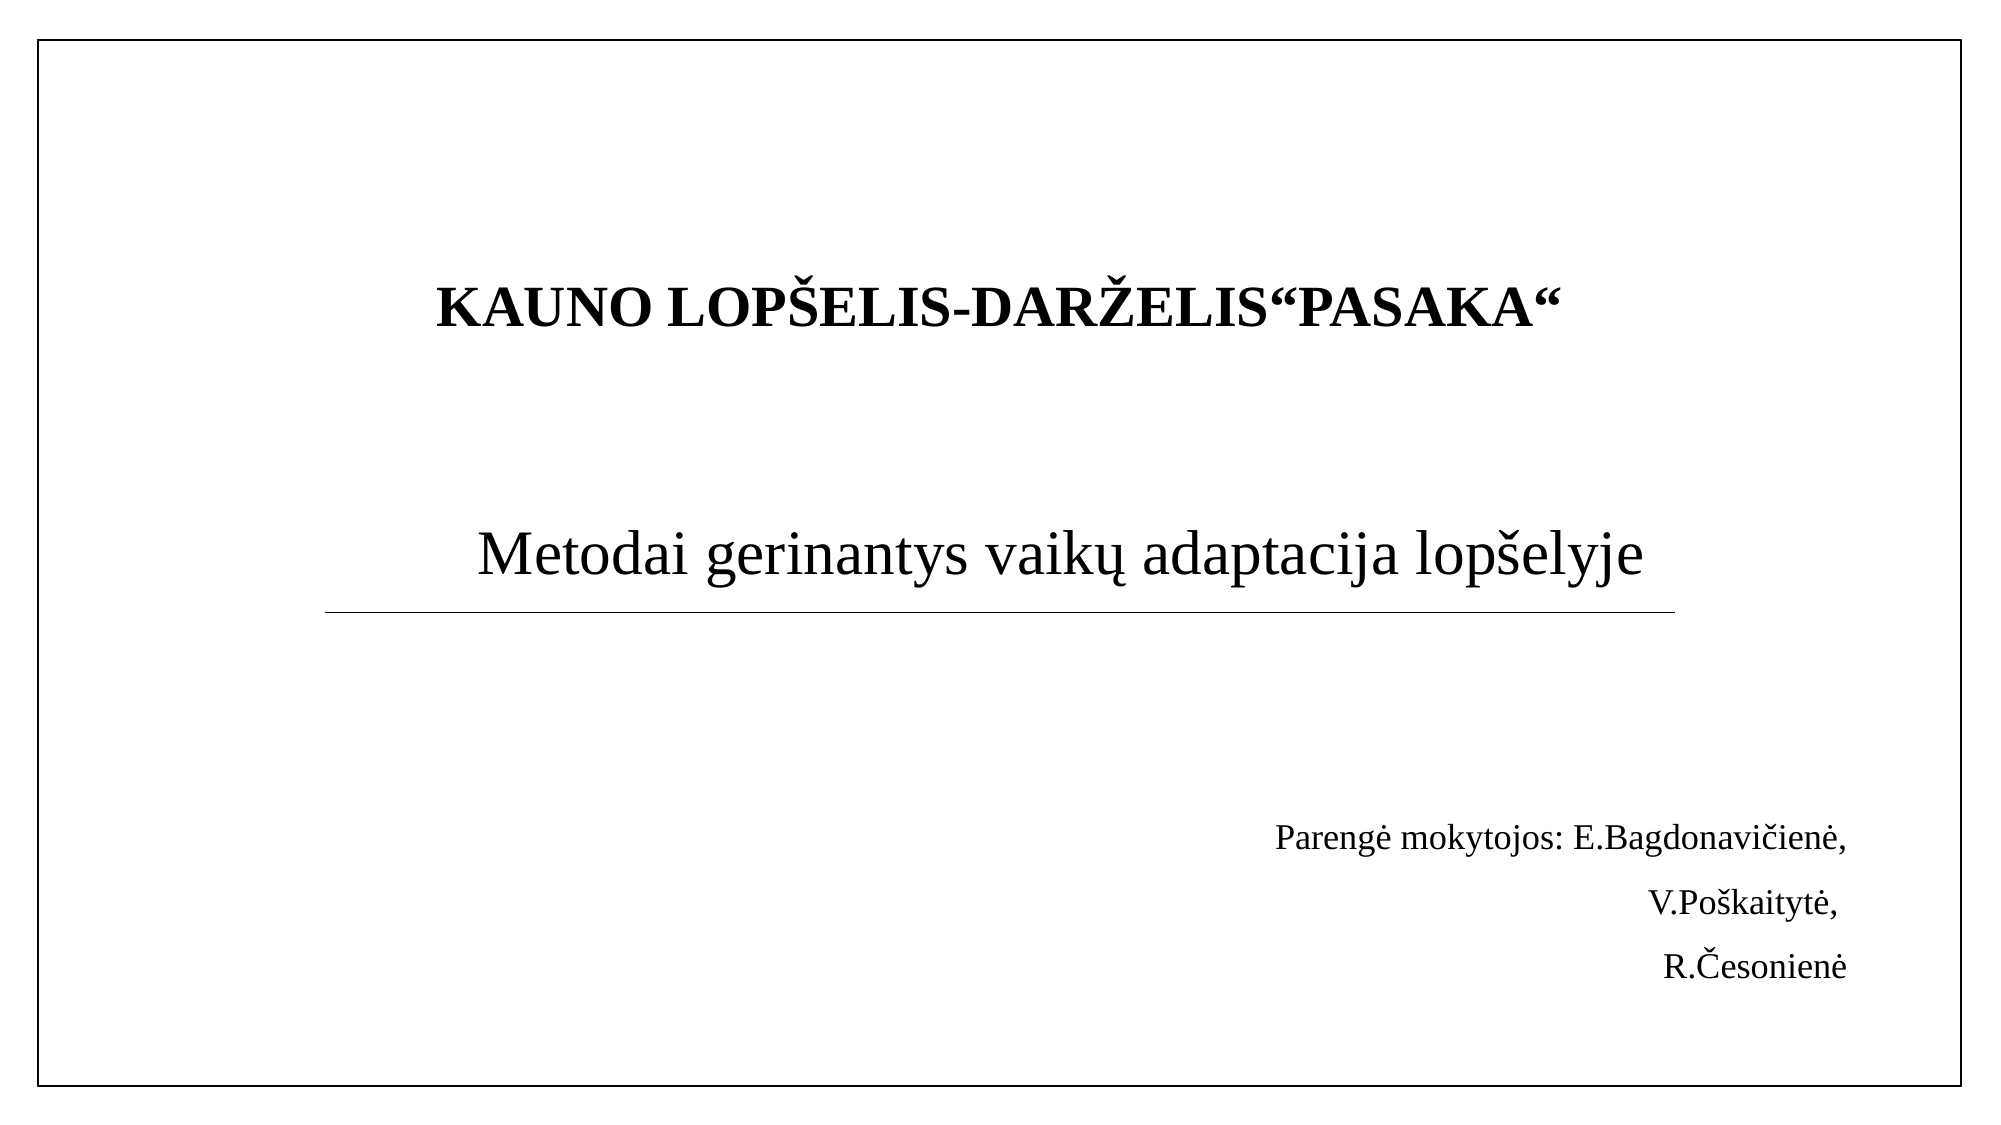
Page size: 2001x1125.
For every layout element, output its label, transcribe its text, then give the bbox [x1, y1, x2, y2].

subtitle Metodai gerinantys vaikų adaptacija lopšelyje Parengė mokytojos: E.Bagdonavičienė, V.Poškaitytė, R.Česonienė [249, 512, 1863, 1000]
title Kauno lopšelis-darželis“Pasaka“ [249, 184, 1750, 347]
